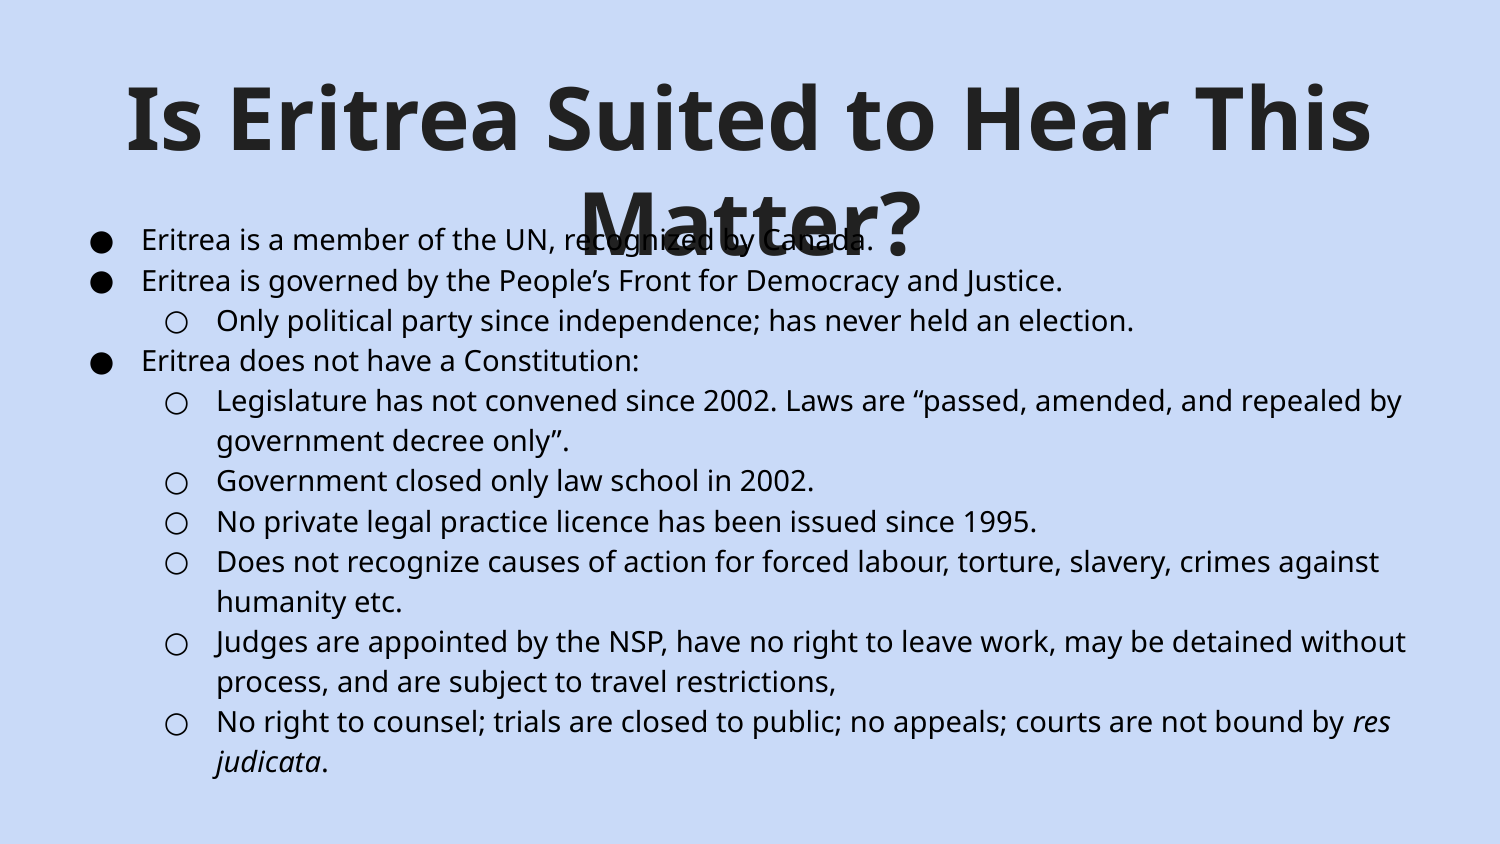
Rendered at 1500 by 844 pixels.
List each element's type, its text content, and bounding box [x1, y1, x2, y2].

title Is Eritrea Suited to Hear This Matter? [51, 48, 1449, 180]
list Eritrea is a member of the UN, recognized by Canada. Eritrea is governed by the People’s Front for Democracy and Justice. Only political party since independence; has never held an election. Eritrea does not have a Constitution: Legislature has not convened since 2002. Laws are “passed, amended, and repealed by government decree only”. Government closed only law school in 2002. No private legal practice licence has been issued since 1995. Does not recognize causes of action for forced labour, torture, slavery, crimes against humanity etc. Judges are appointed by the NSP, have no right to leave work, may be detained without process, and are subject to travel restrictions, No right to counsel; trials are closed to public; no appeals; courts are not bound by res judicata. [51, 201, 1449, 802]
